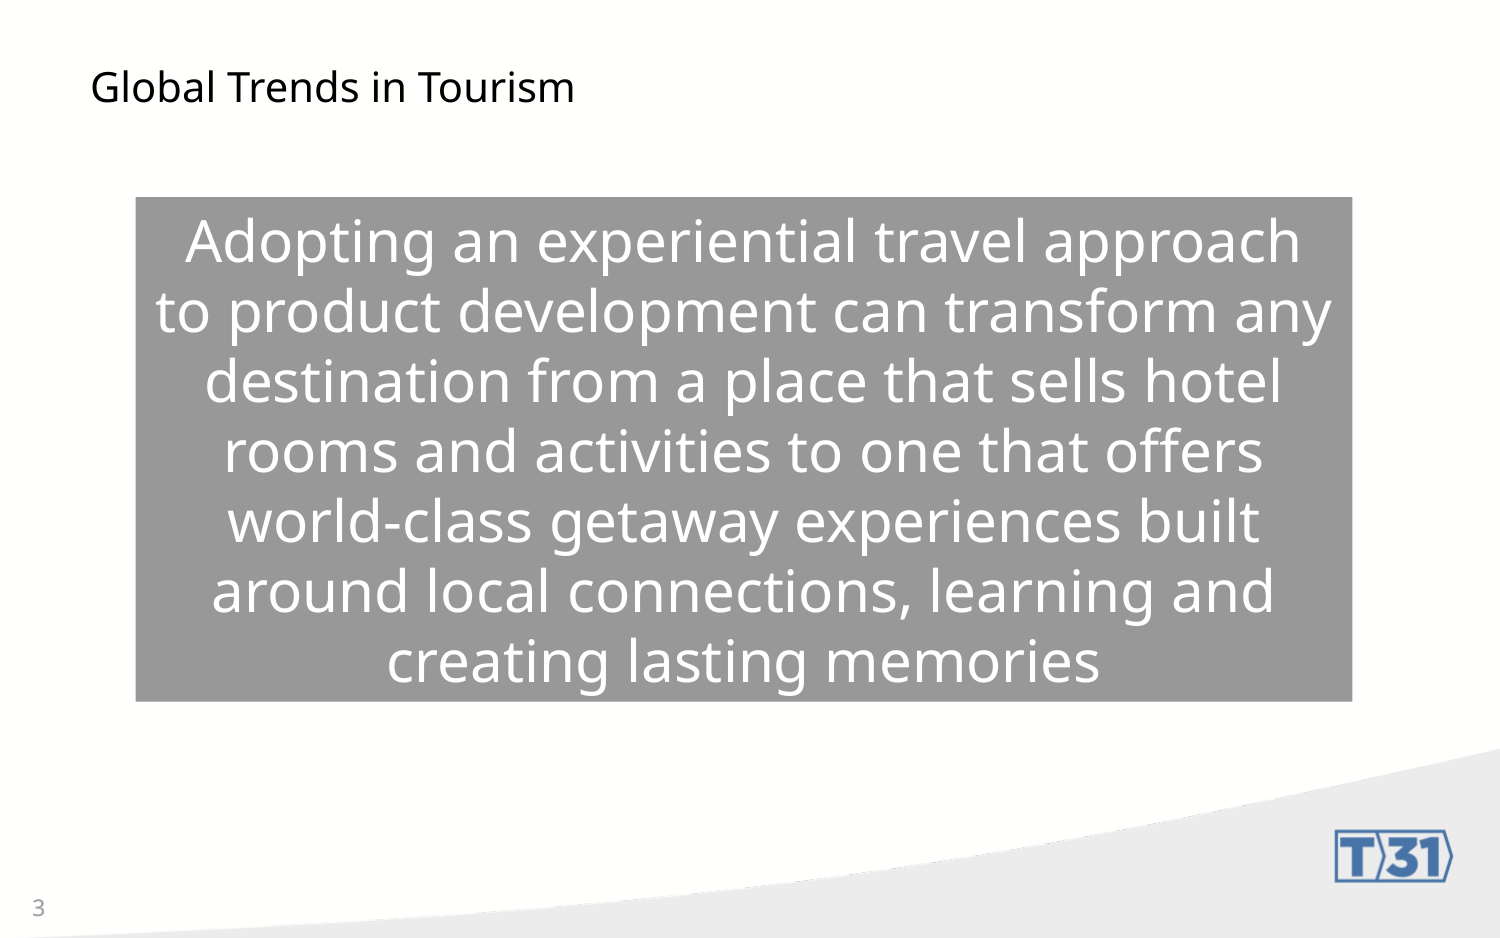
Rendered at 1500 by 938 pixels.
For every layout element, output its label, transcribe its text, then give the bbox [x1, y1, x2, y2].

text_box Adopting an experiential travel approach to product development can transform any destination from a place that sells hotel rooms and activities to one that offers world-class getaway experiences built around local connections, learning and creating lasting memories [135, 197, 1353, 702]
picture [3, 748, 1500, 938]
title Global Trends in Tourism [75, 8, 1425, 165]
